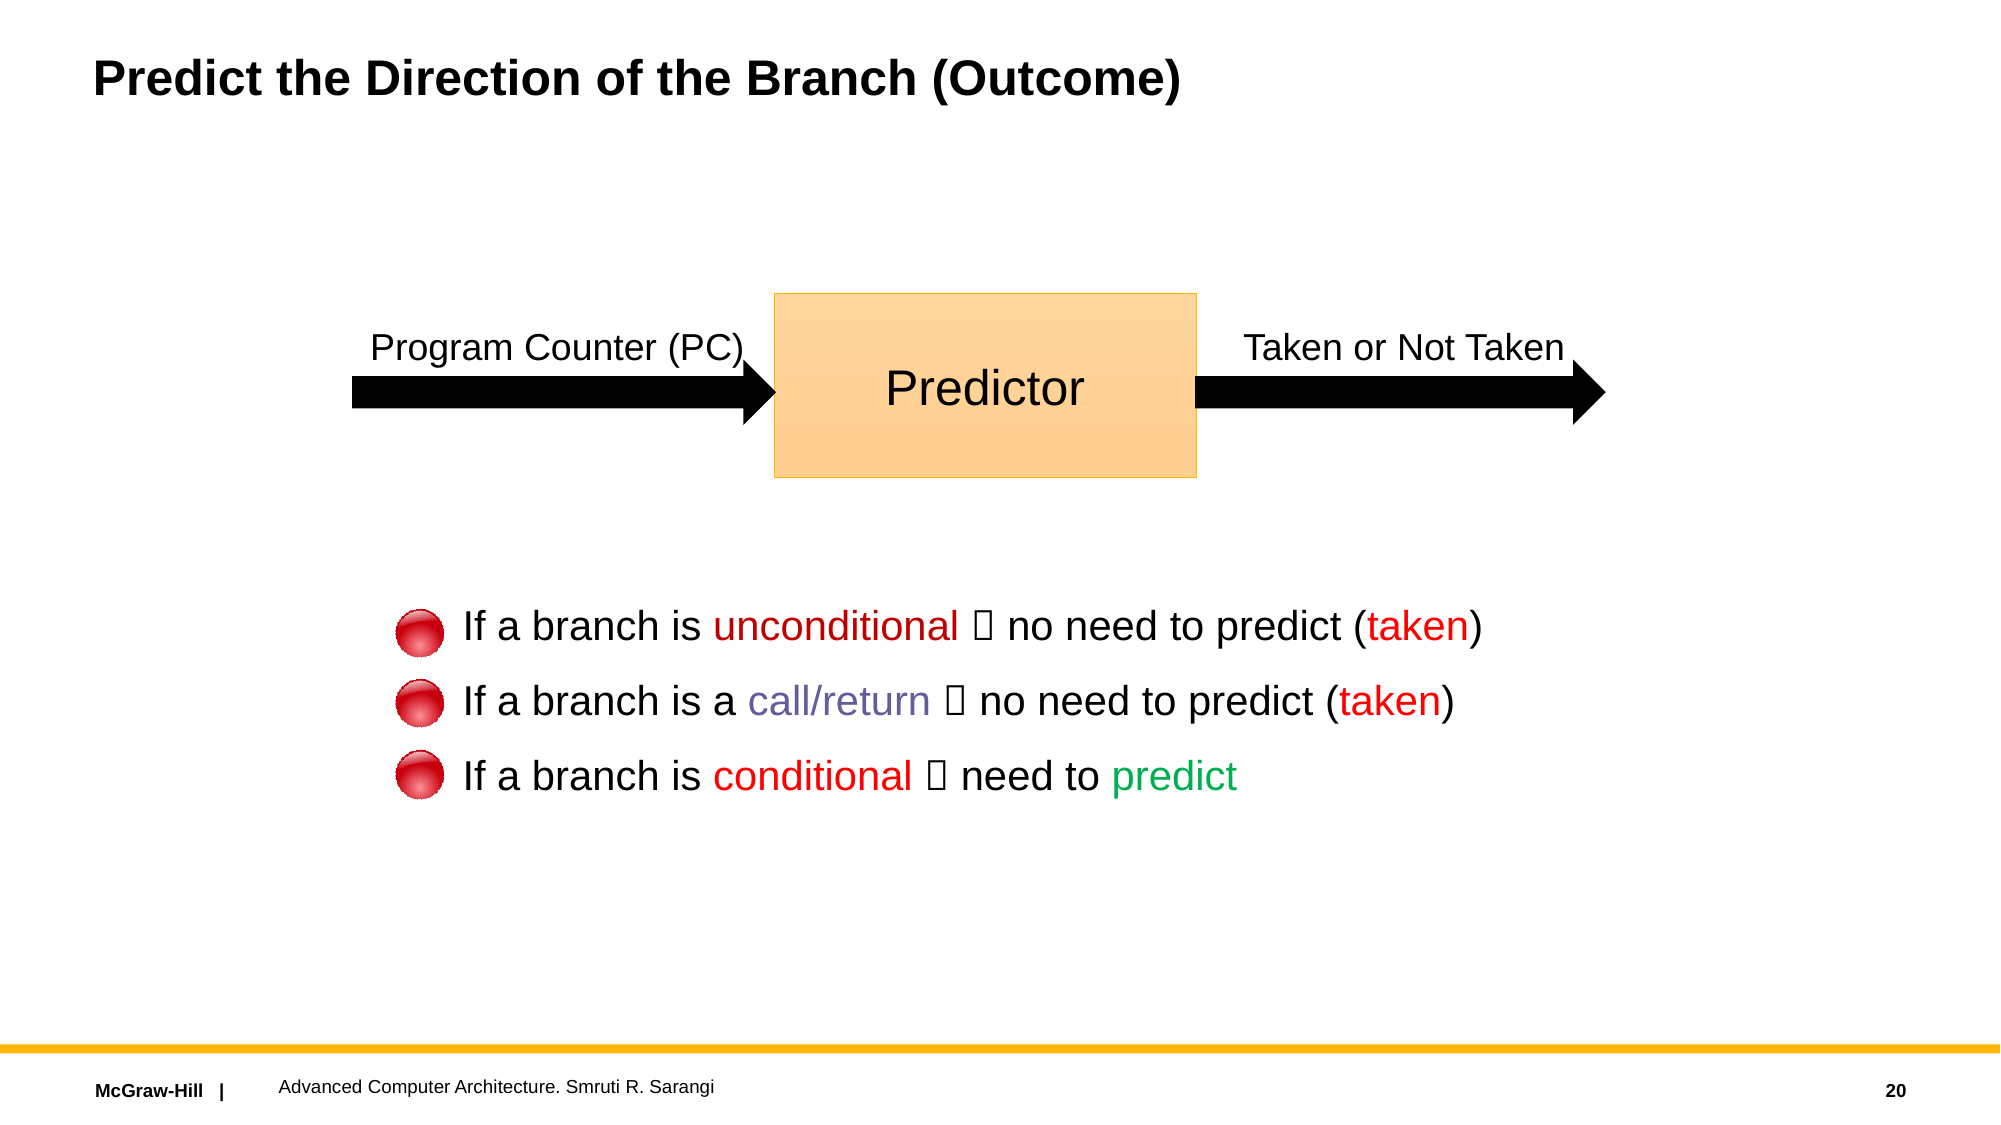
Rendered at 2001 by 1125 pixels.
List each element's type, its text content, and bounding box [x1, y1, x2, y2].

picture [391, 604, 448, 661]
list If a branch is unconditional  no need to predict (taken) If a branch is a call/return  no need to predict (taken) If a branch is conditional  need to predict [447, 591, 1742, 864]
title Predict the Direction of the Branch (Outcome) [78, 45, 1578, 180]
footer Advanced Computer Architecture. Smruti R. Sarangi [263, 1067, 1464, 1105]
picture [391, 745, 448, 803]
text_box Taken or Not Taken [1228, 315, 1580, 376]
text_box [1195, 366, 1606, 425]
text_box Predictor [774, 293, 1197, 478]
text_box [352, 376, 777, 425]
text_box Program Counter (PC) [355, 315, 760, 376]
slide_number 20 [1711, 1071, 1922, 1109]
picture [391, 674, 448, 731]
